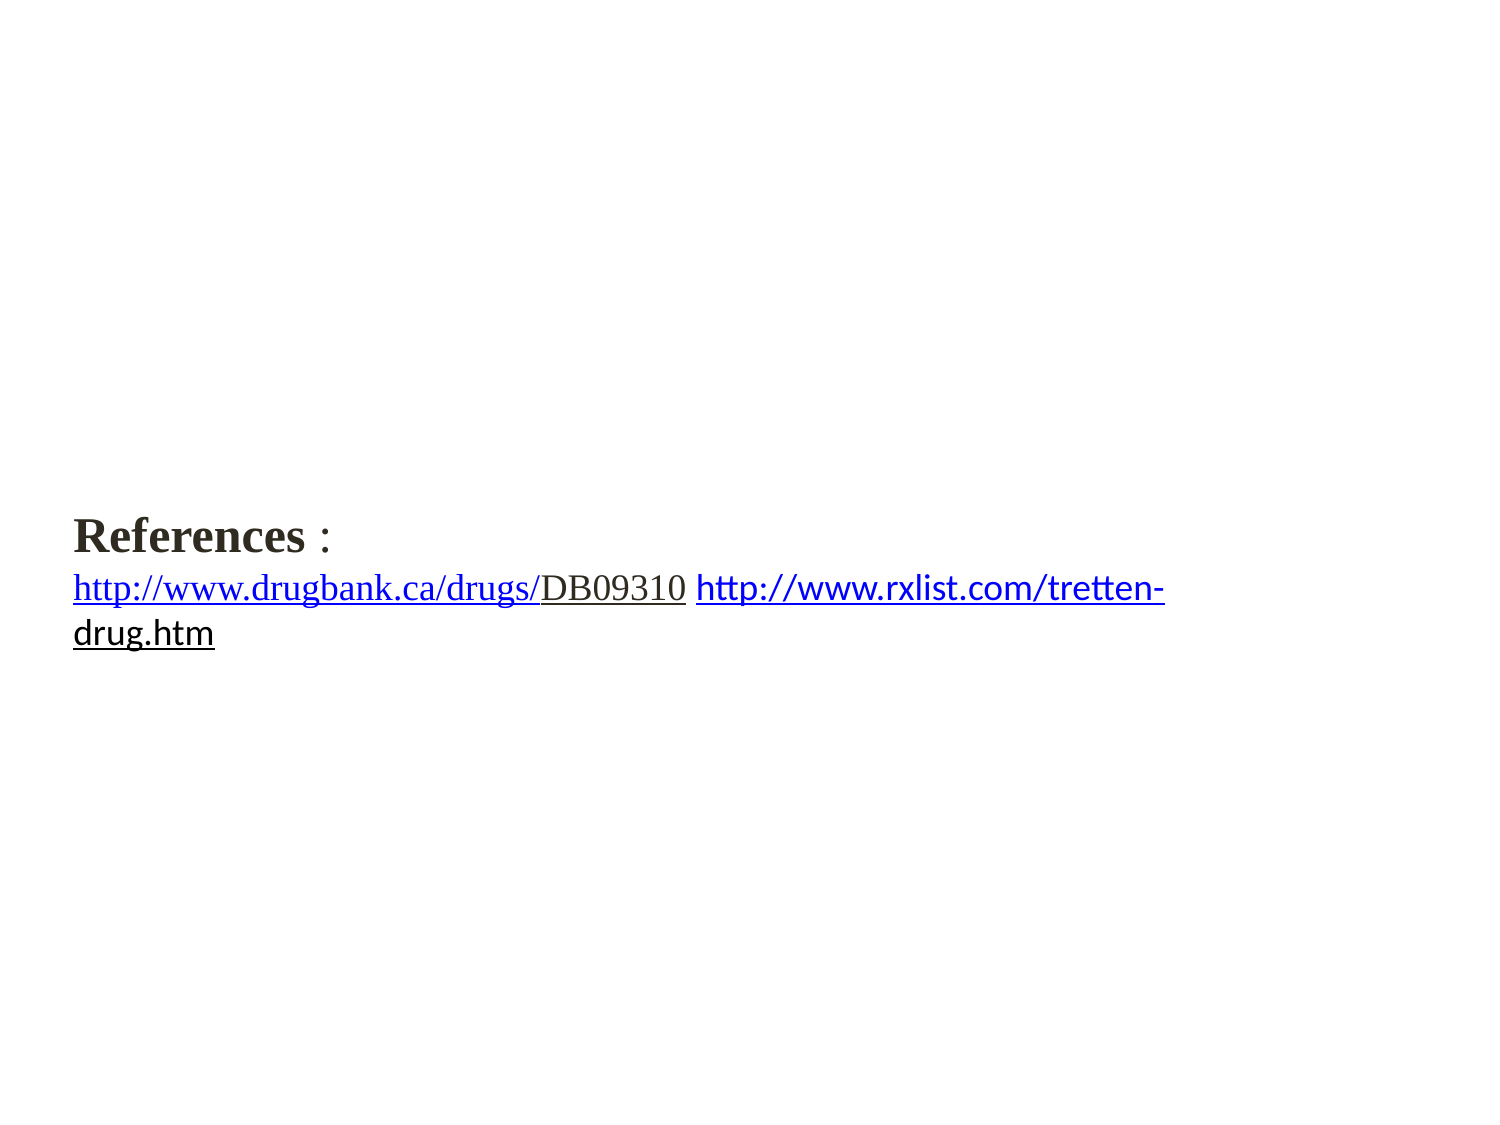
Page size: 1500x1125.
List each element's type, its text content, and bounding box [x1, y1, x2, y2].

text_box References : http://www.drugbank.ca/drugs/DB09310 http://www.rxlist.com/tretten-drug.htm [58, 398, 1309, 758]
